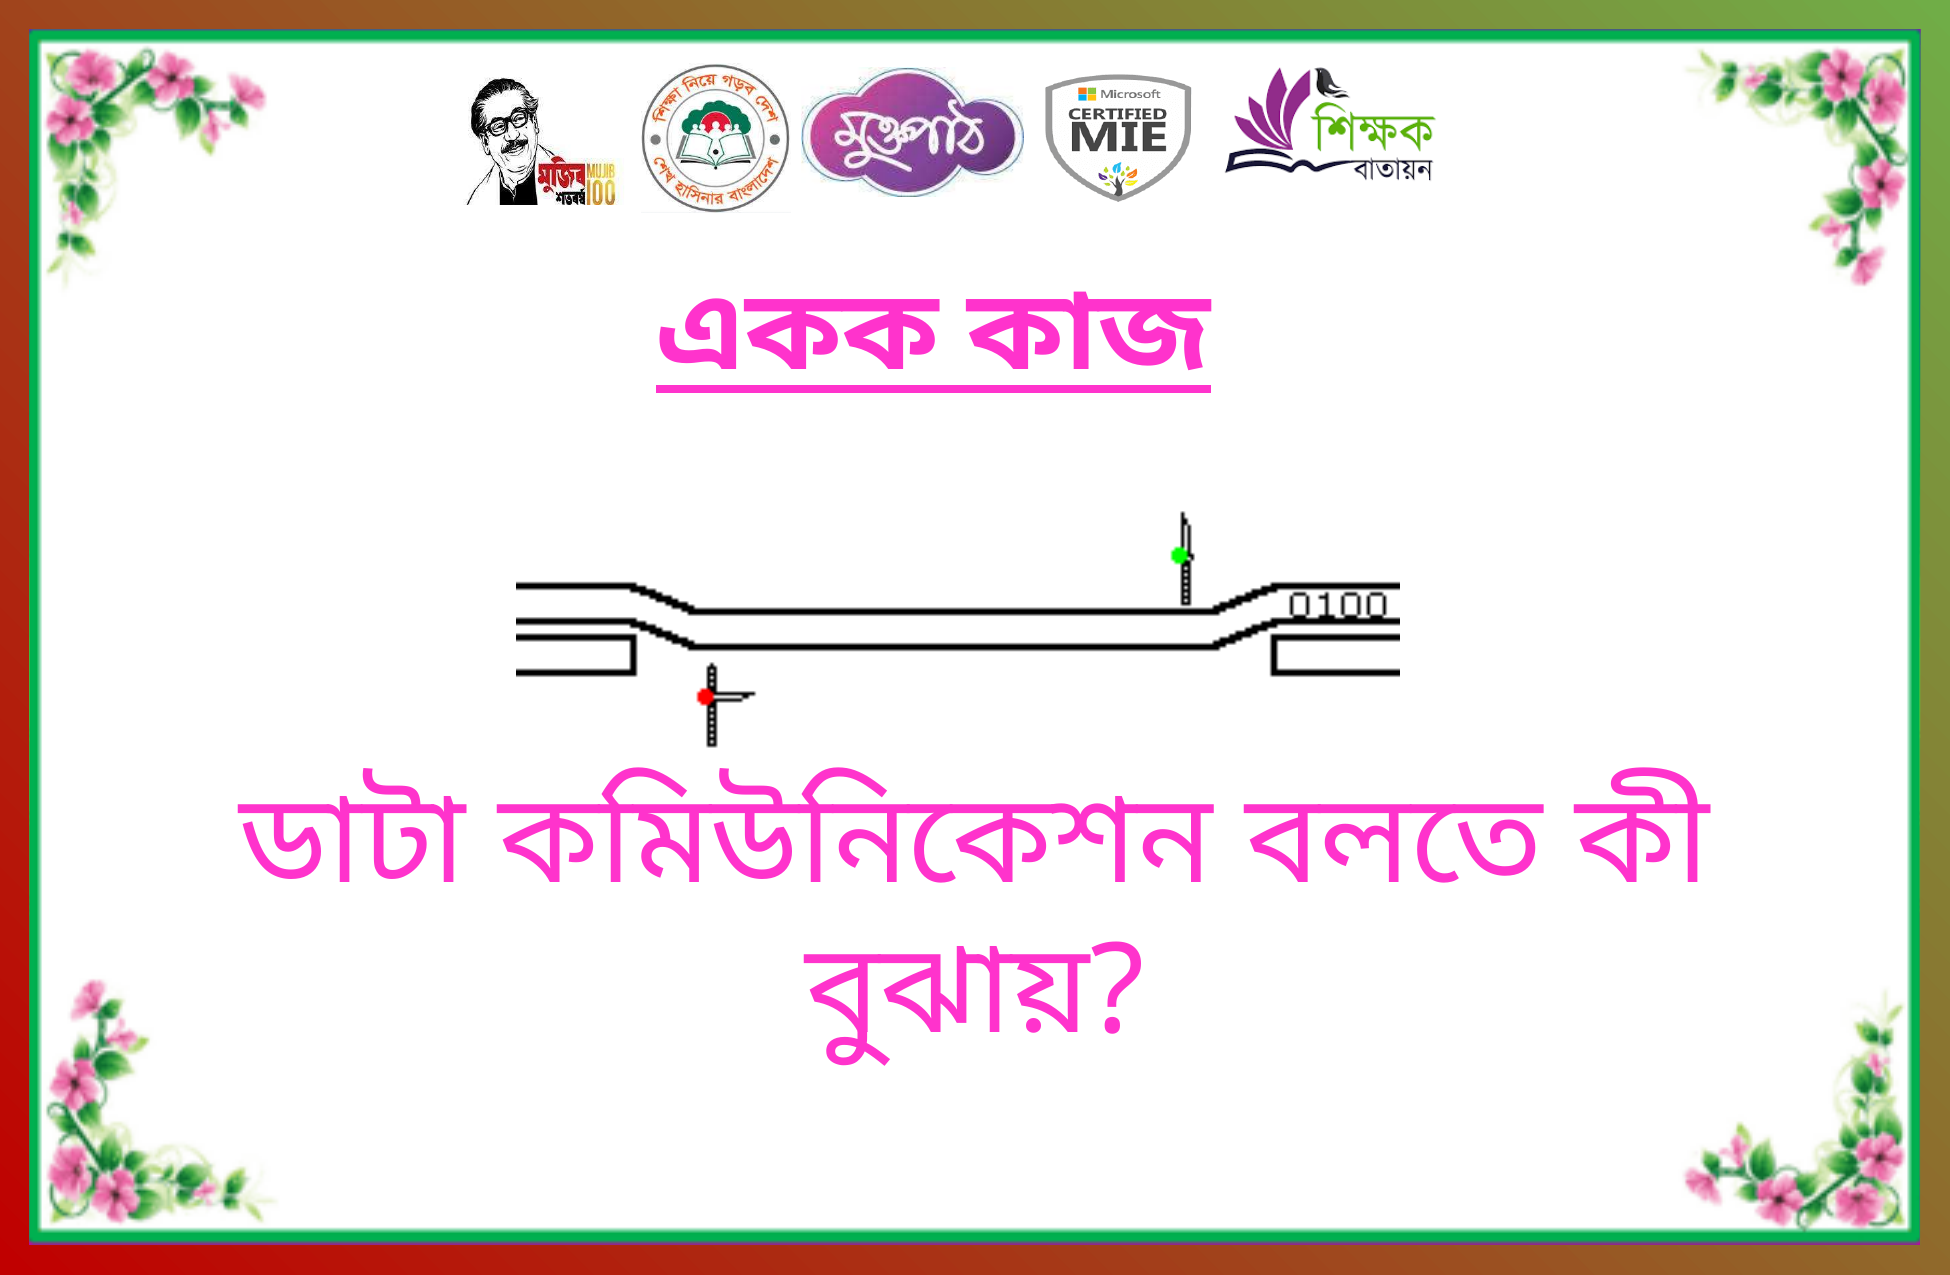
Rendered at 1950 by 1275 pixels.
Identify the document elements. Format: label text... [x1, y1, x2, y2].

text_box একক কাজ [216, 249, 1651, 400]
text_box ডাটা কমিউনিকেশন বলতে কী বুঝায়? [149, 750, 1800, 1066]
picture [29, 29, 1920, 1245]
